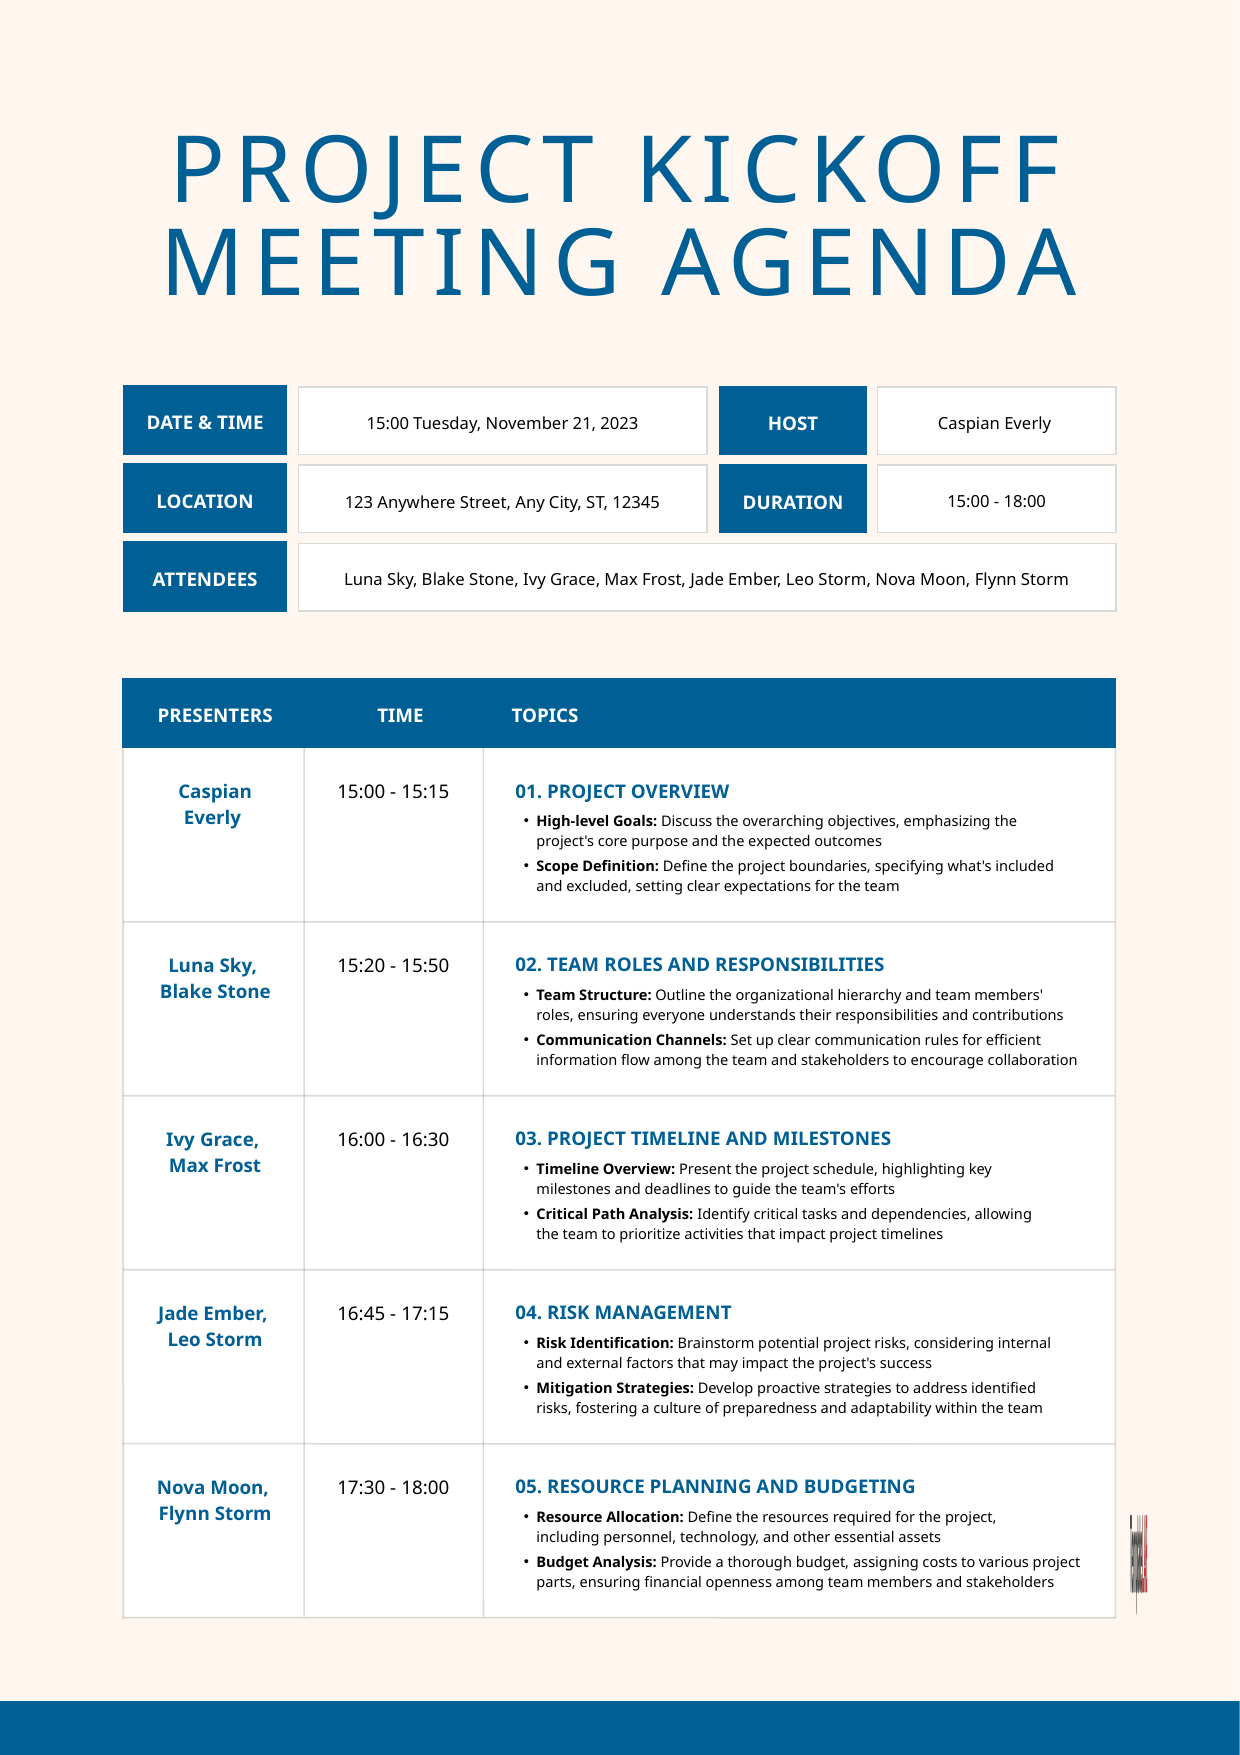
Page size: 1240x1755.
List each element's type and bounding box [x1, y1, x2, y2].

text_box [0, 128, 1240, 1755]
